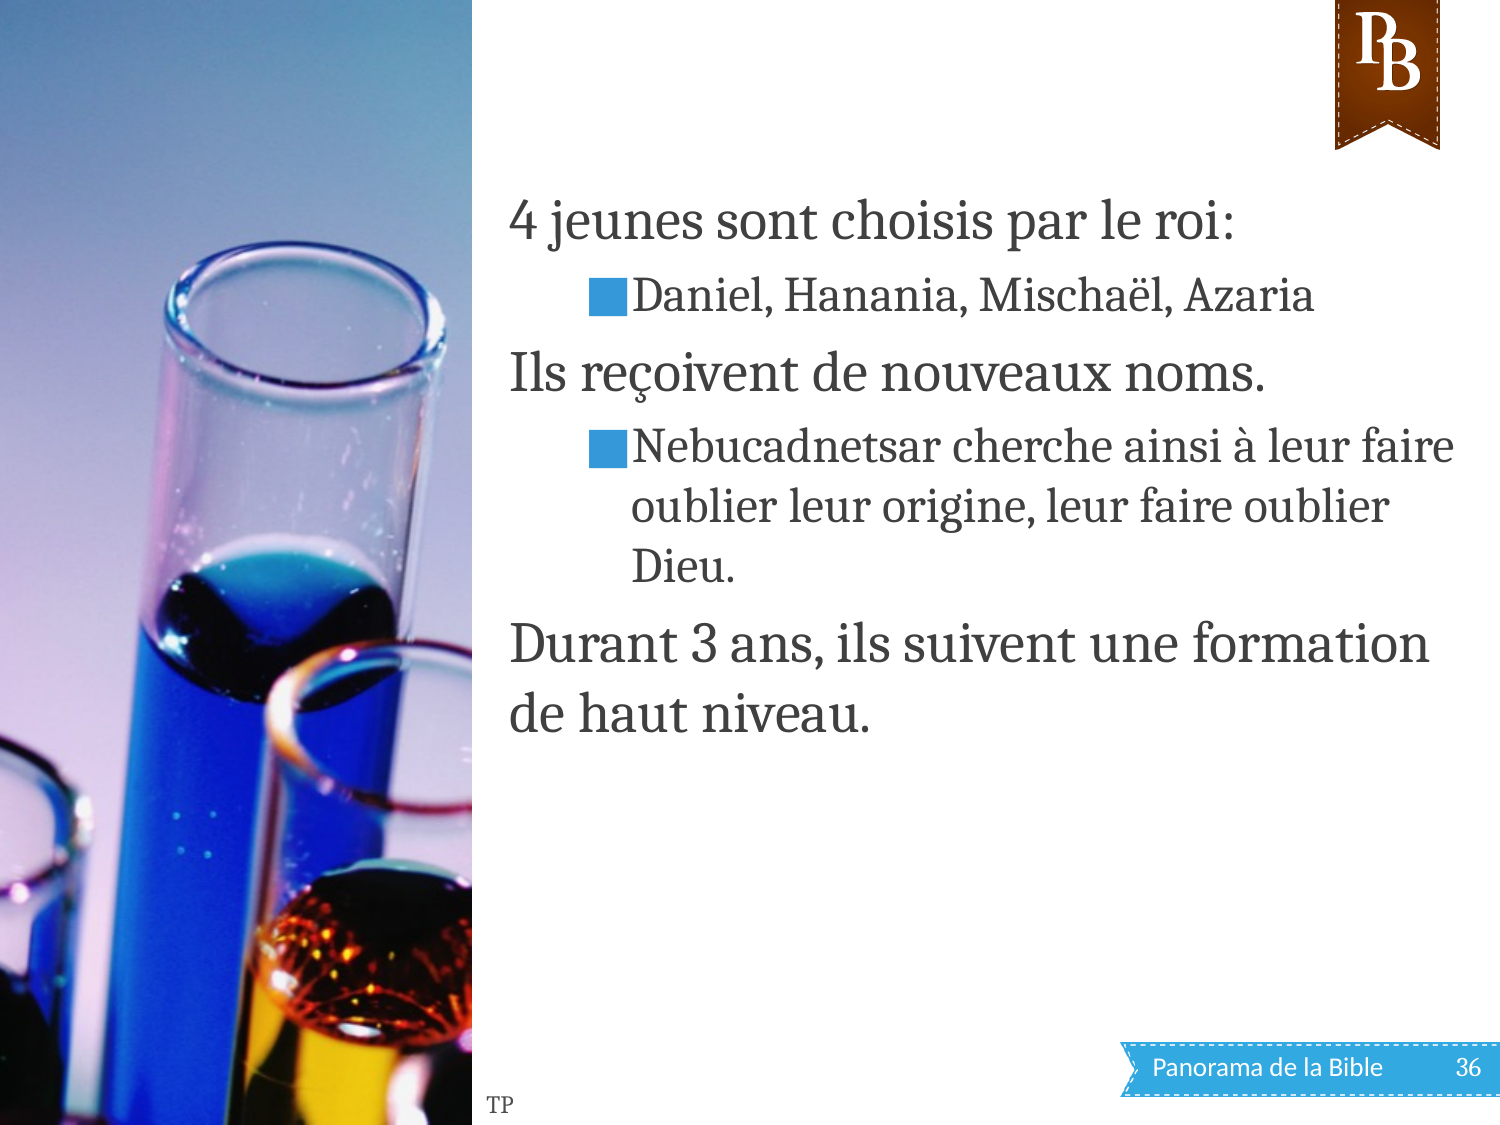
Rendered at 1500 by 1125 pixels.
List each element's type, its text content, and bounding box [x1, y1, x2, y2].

picture [0, 0, 472, 1125]
picture [1120, 1042, 1500, 1097]
text_box TP [475, 1081, 562, 1125]
list 4 jeunes sont choisis par le roi: Daniel, Hanania, Mischaël, Azaria Ils reçoivent de nouveaux noms. Nebucadnetsar cherche ainsi à leur faire oublier leur origine, leur faire oublier Dieu. Durant 3 ans, ils suivent une formation de haut niveau. [494, 173, 1487, 1023]
picture [1335, 0, 1440, 150]
